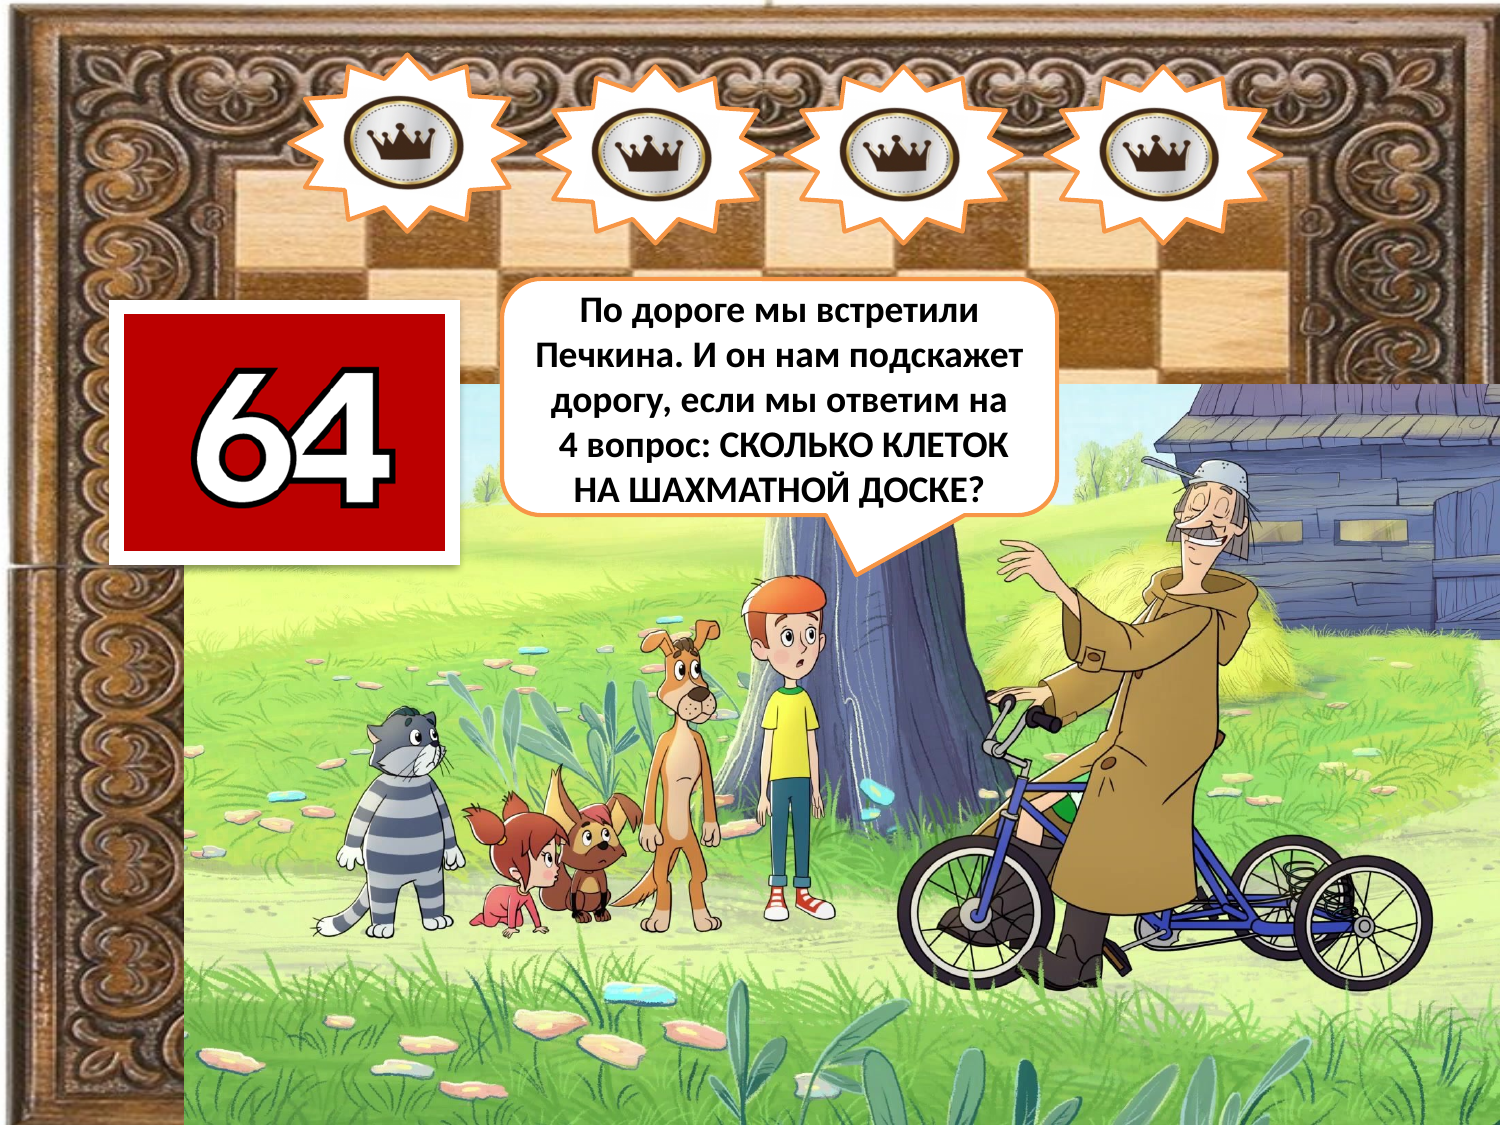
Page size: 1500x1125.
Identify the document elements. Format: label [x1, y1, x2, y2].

text_box [288, 54, 526, 232]
text_box [1045, 66, 1282, 244]
picture [0, 0, 1500, 1125]
text_box [537, 66, 774, 244]
text_box [785, 66, 1022, 244]
